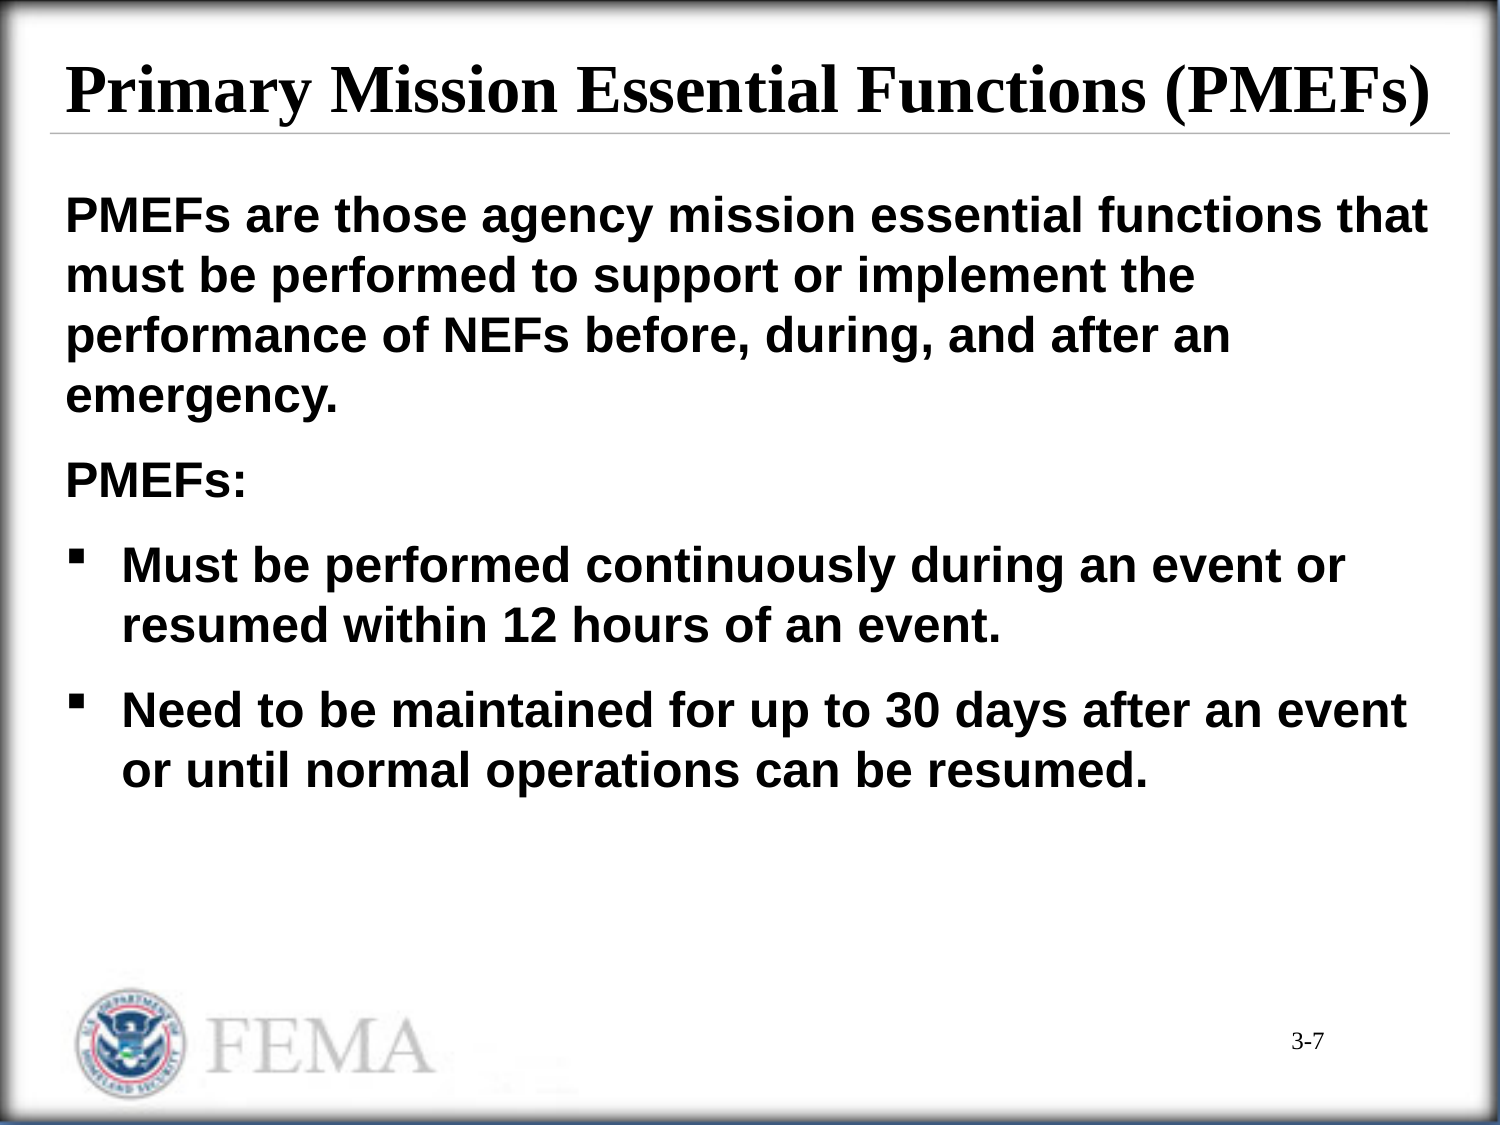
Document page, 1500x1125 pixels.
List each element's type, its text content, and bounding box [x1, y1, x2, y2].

text_box 3-7 [1276, 1017, 1415, 1062]
list PMEFs are those agency mission essential functions that must be performed to support or implement the performance of NEFs before, during, and after an emergency. PMEFs: Must be performed continuously during an event or resumed within 12 hours of an event. Need to be maintained for up to 30 days after an event or until normal operations can be resumed. [50, 174, 1448, 963]
picture [0, 0, 1500, 1125]
title Primary Mission Essential Functions (PMEFs) [50, 45, 1450, 125]
